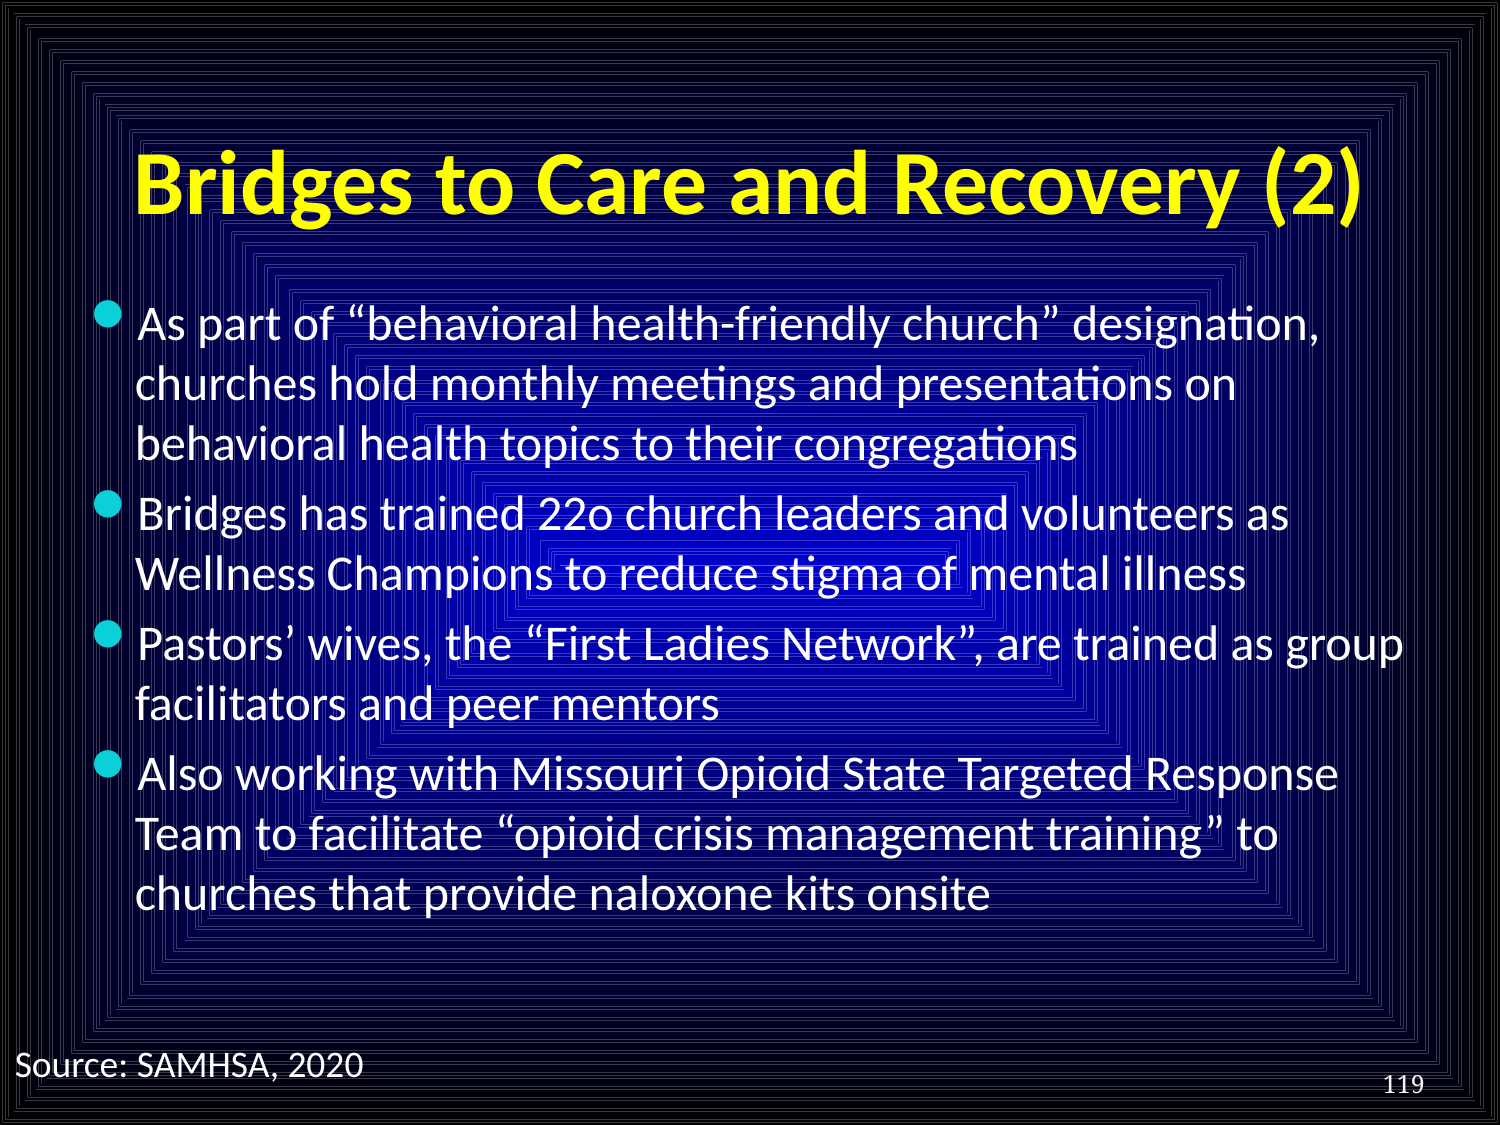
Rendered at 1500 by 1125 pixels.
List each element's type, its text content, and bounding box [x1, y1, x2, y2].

title Bridges to Care and Recovery (2) [75, 115, 1425, 283]
slide_number 119 [1299, 1042, 1425, 1103]
list As part of “behavioral health-friendly church” designation, churches hold monthly meetings and presentations on behavioral health topics to their congregations Bridges has trained 22o church leaders and volunteers as Wellness Champions to reduce stigma of mental illness Pastors’ wives, the “First Ladies Network”, are trained as group facilitators and peer mentors Also working with Missouri Opioid State Targeted Response Team to facilitate “opioid crisis management training” to churches that provide naloxone kits onsite [75, 283, 1425, 1004]
text_box Source: SAMHSA, 2020 [0, 1032, 603, 1093]
